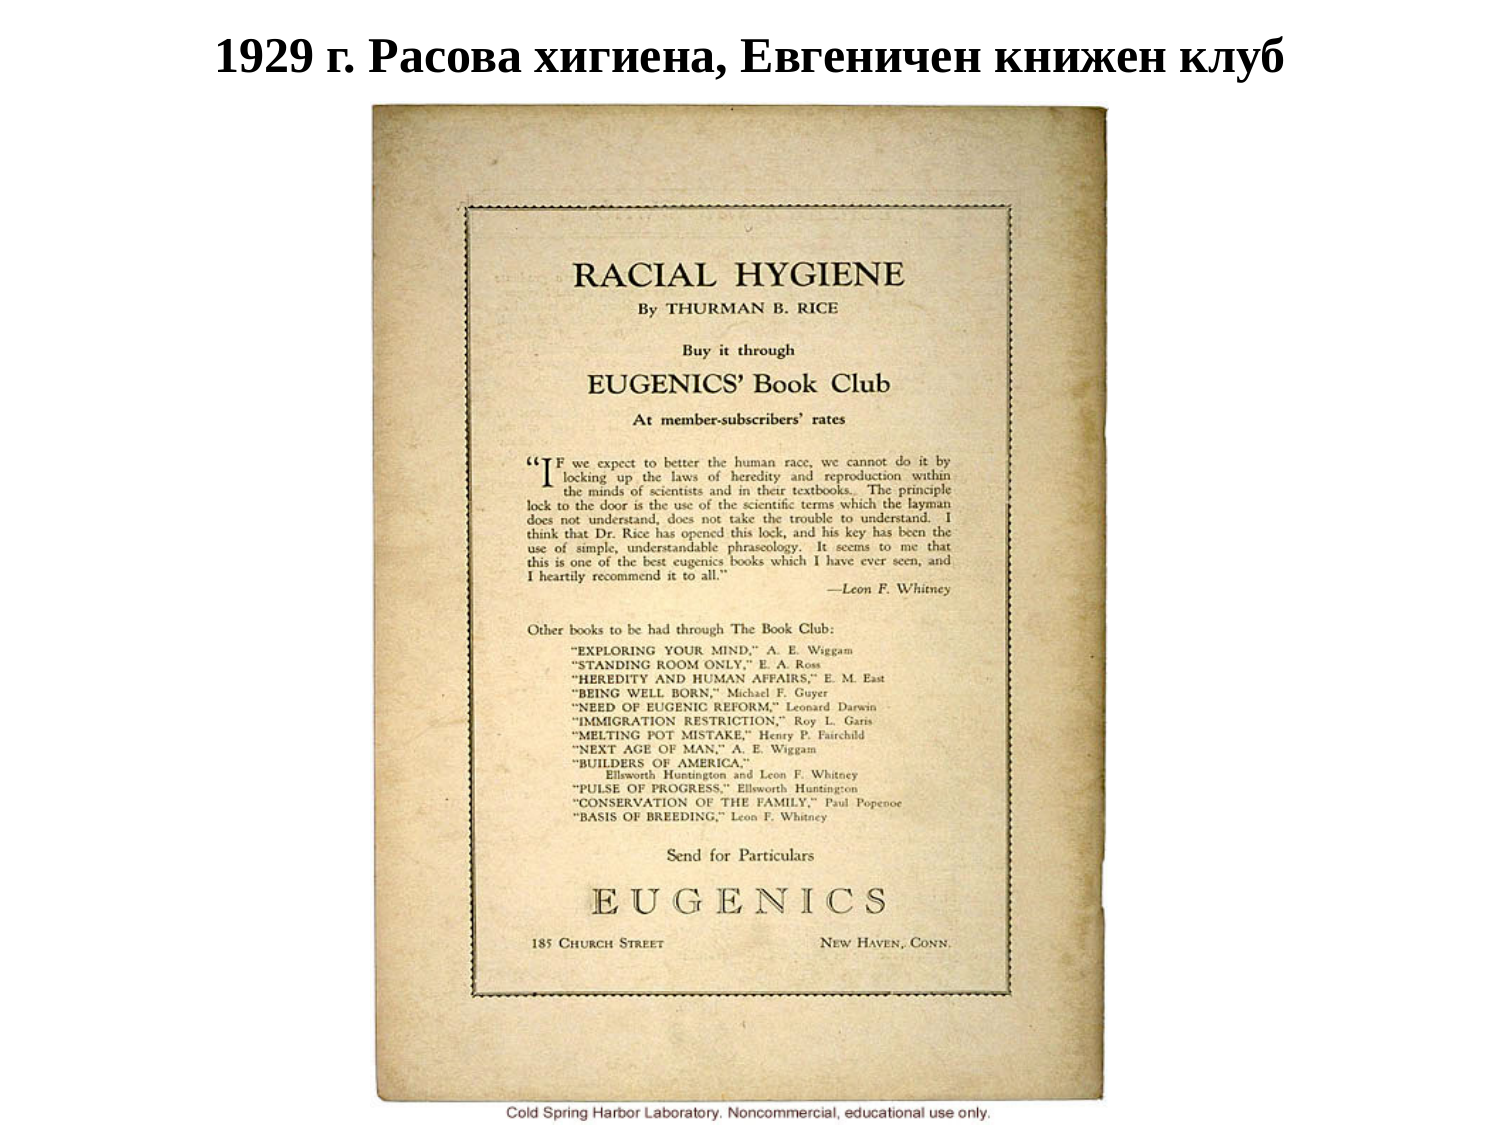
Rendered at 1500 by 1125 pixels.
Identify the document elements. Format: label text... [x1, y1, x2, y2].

picture [370, 101, 1109, 1125]
text_box 1929 г. Расова хигиена, Евгеничен книжен клуб [76, 15, 1424, 90]
